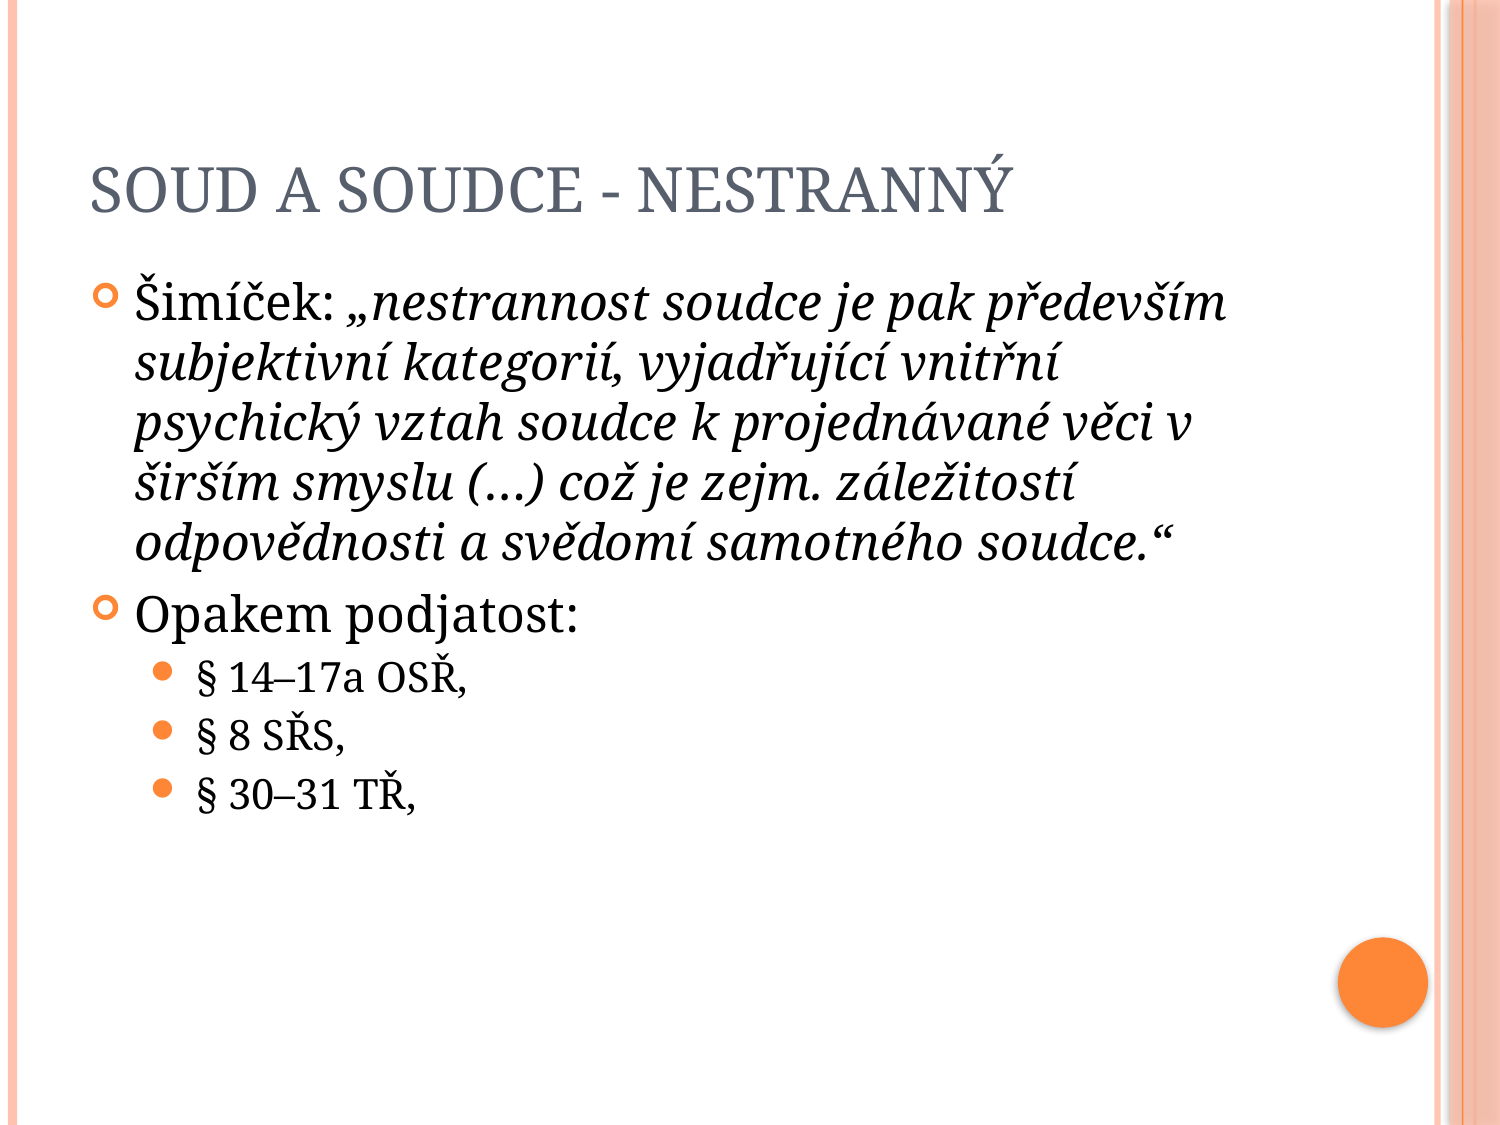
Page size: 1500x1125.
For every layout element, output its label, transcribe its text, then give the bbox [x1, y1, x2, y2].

title Soud a soudce - nestranný [75, 45, 1300, 233]
list Šimíček: „nestrannost soudce je pak především subjektivní kategorií, vyjadřující vnitřní psychický vztah soudce k projednávané věci v širším smyslu (…) což je zejm. záležitostí odpovědnosti a svědomí samotného soudce.“ Opakem podjatost: § 14–17a OSŘ, § 8 SŘS, § 30–31 TŘ, [75, 262, 1300, 1062]
